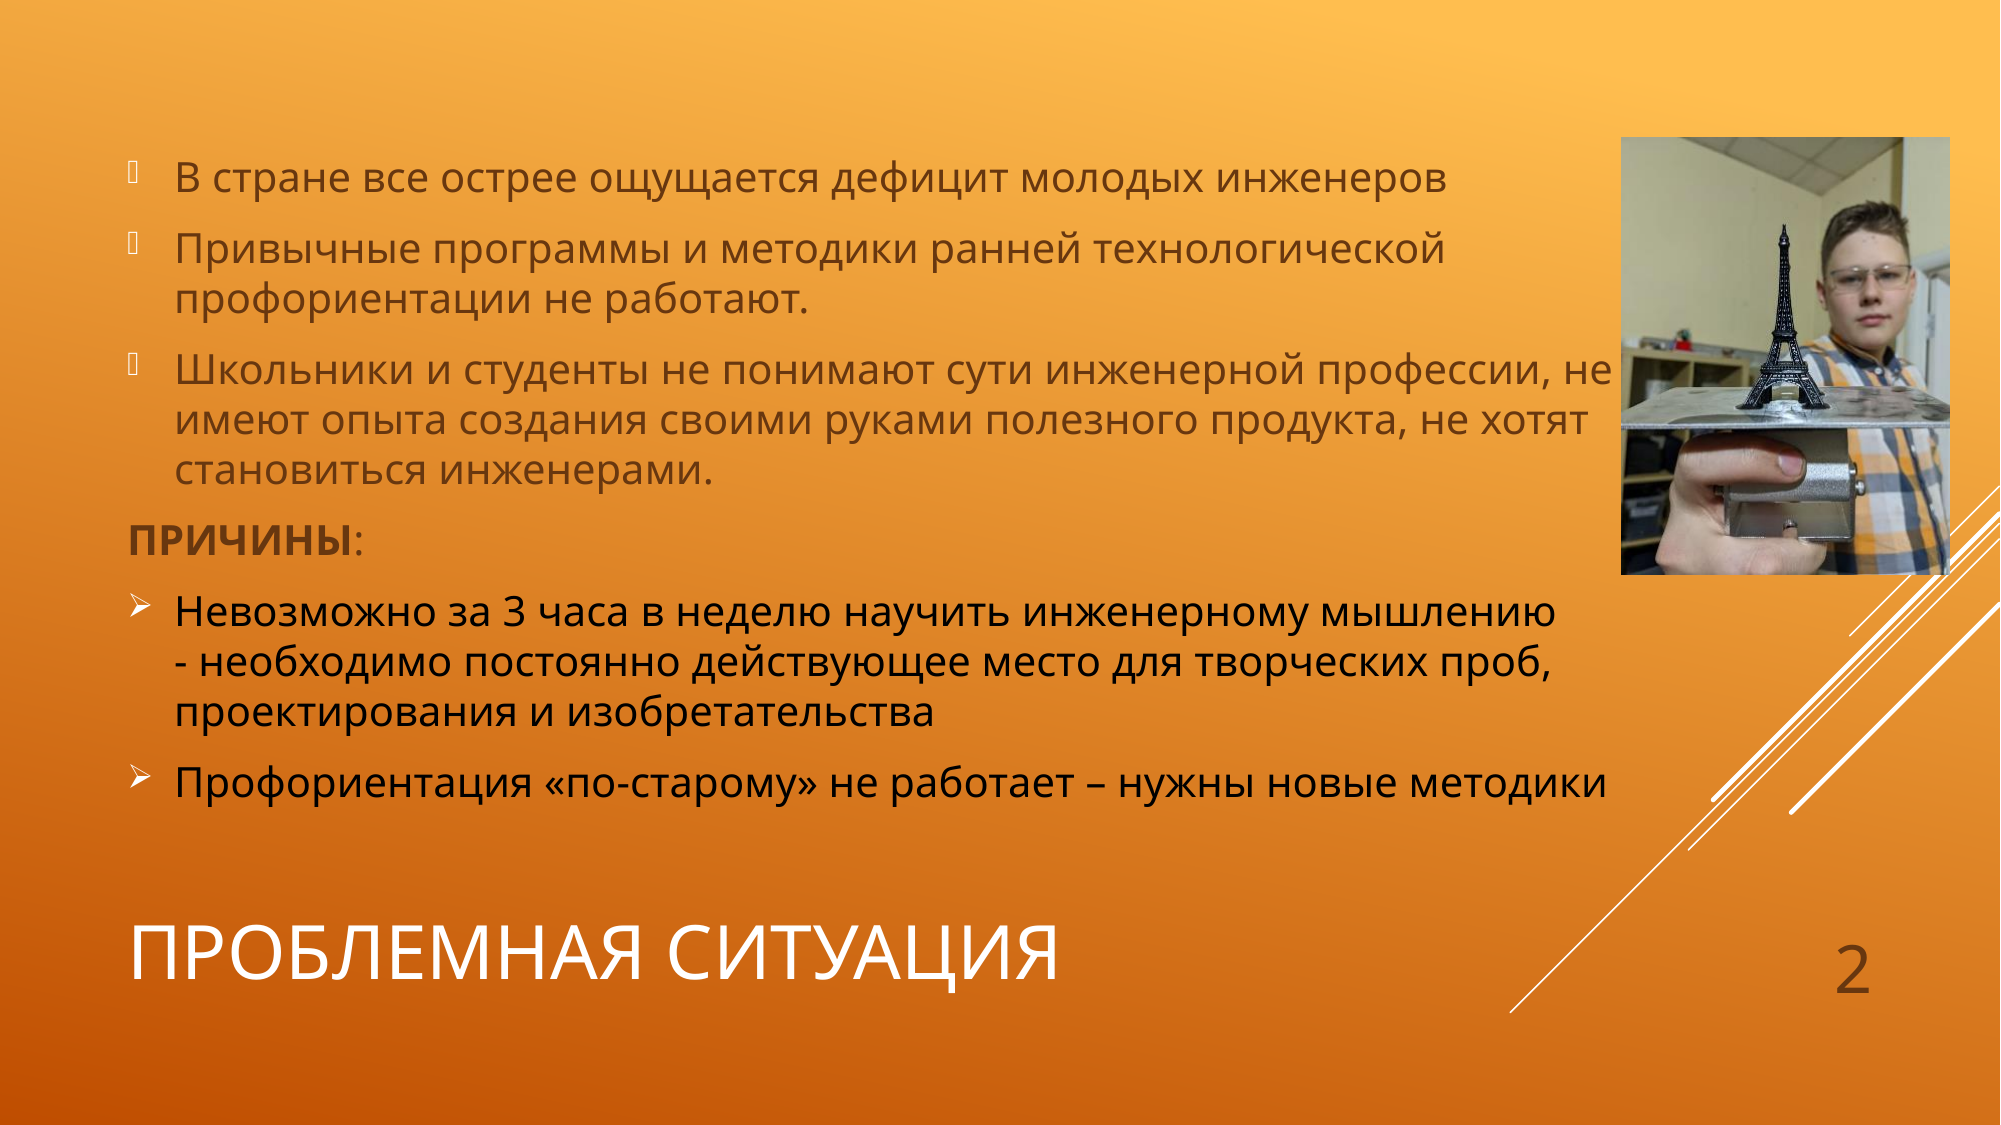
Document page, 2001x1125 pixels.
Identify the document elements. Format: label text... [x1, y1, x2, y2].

title Проблемная ситуация [112, 894, 1513, 1074]
slide_number 2 [1700, 915, 1888, 1025]
picture [1621, 137, 1950, 575]
list В стране все острее ощущается дефицит молодых инженеров Привычные программы и методики ранней технологической профориентации не работают. Школьники и студенты не понимают сути инженерной профессии, не имеют опыта создания своими руками полезного продукта, не хотят становиться инженерами. ПРИЧИНЫ: Невозможно за 3 часа в неделю научить инженерному мышлению - необходимо постоянно действующее место для творческих проб, проектирования и изобретательства Профориентация «по-старому» не работает – нужны новые методики [112, 63, 1667, 894]
